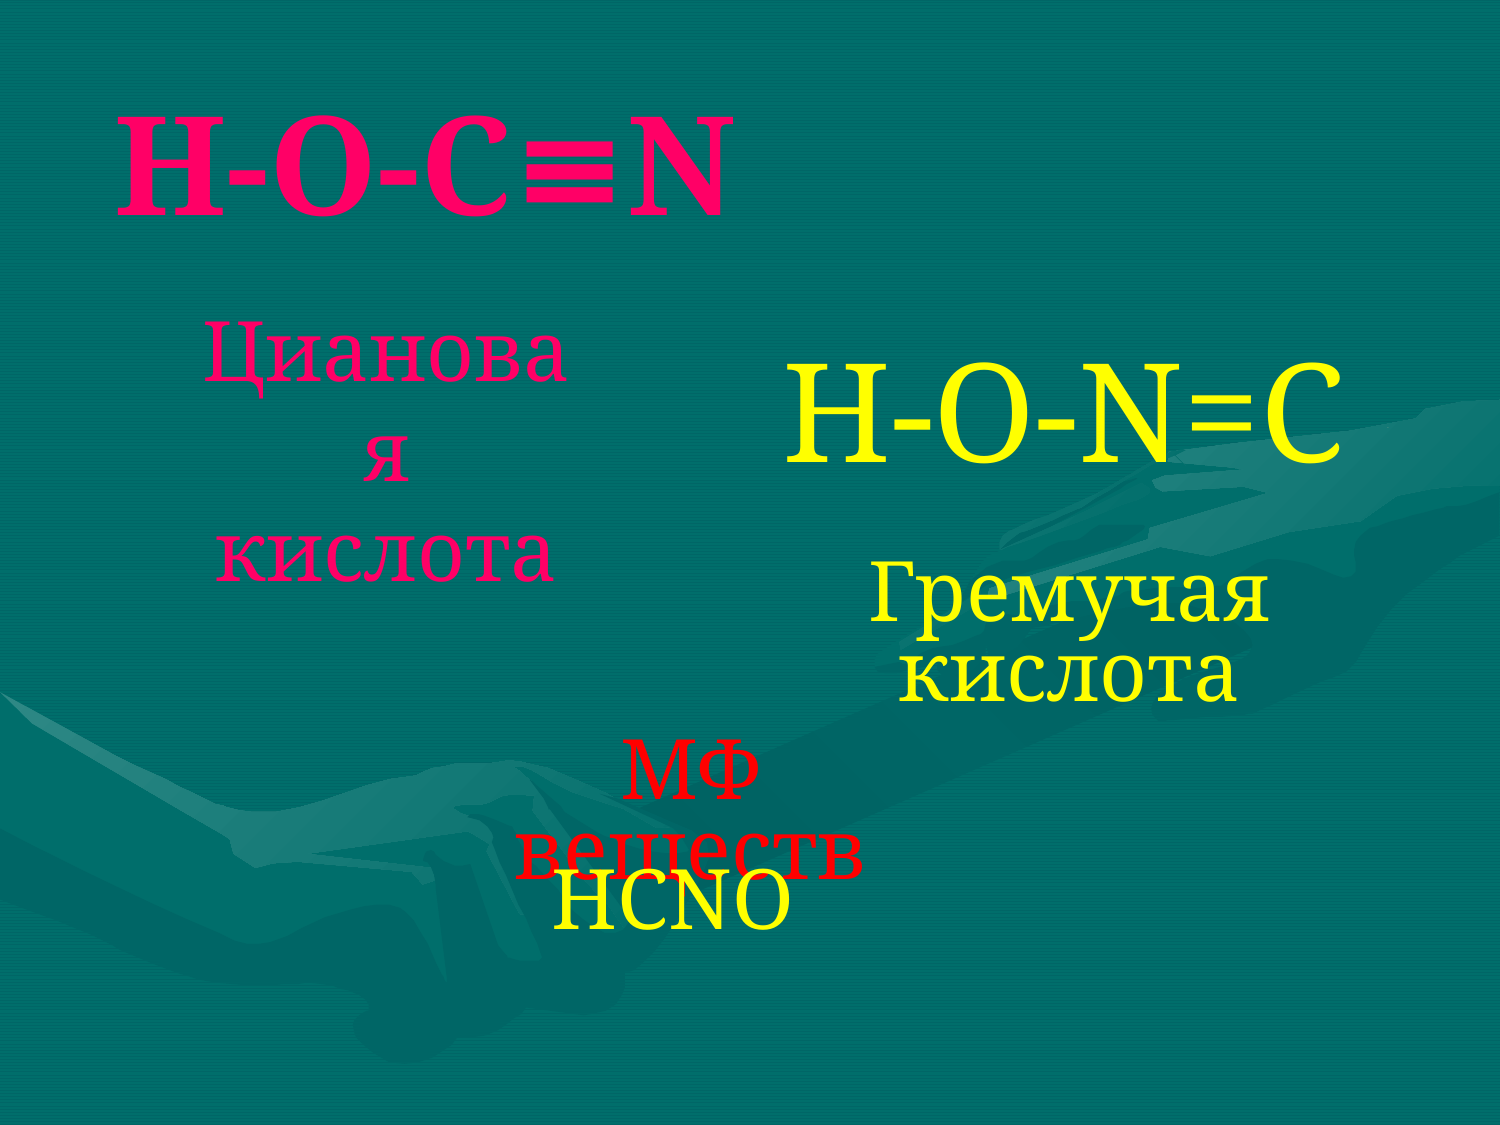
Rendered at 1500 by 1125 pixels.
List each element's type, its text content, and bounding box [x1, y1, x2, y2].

text_box МФ веществ [442, 727, 939, 1063]
text_box Циановая кислота [183, 290, 591, 606]
list Н-О-N=C [702, 349, 1461, 788]
text_box НCNО [536, 857, 809, 953]
title Н-О-С≡N [76, 125, 774, 525]
text_box Гремучая кислота [738, 550, 1401, 726]
